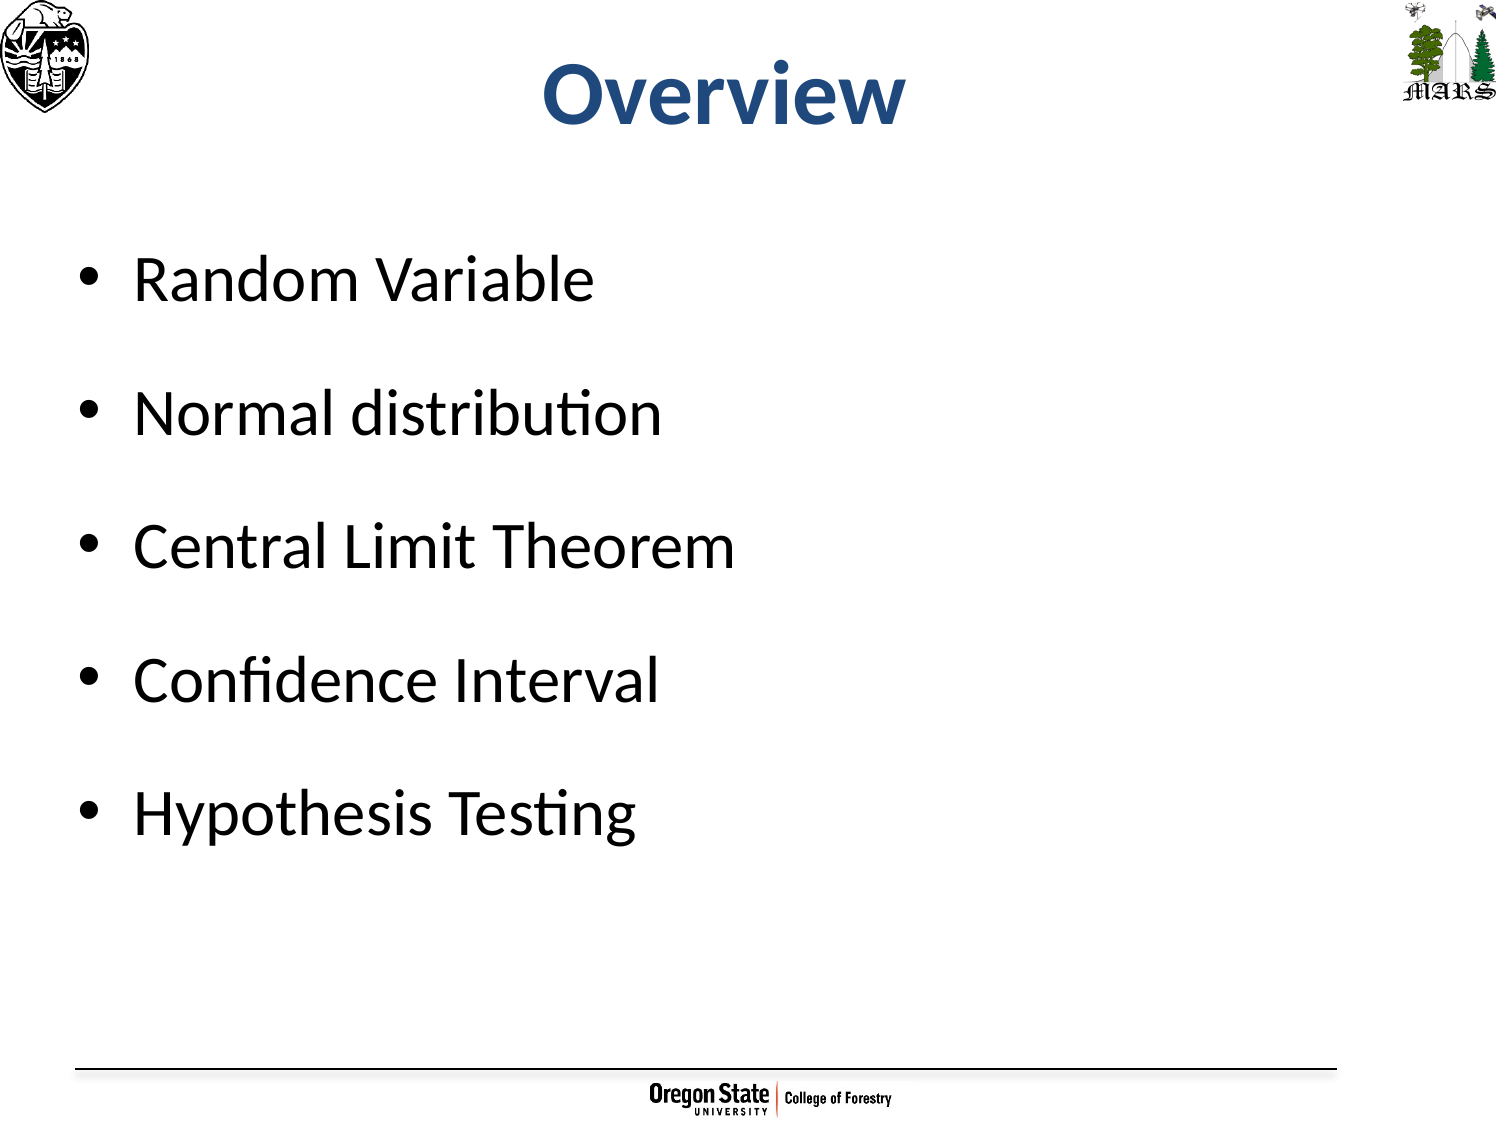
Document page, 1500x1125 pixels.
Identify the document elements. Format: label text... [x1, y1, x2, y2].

picture [1403, 1, 1496, 101]
picture [0, 0, 89, 113]
picture [650, 1081, 913, 1125]
list Random Variable Normal distribution Central Limit Theorem Confidence Interval Hypothesis Testing [62, 187, 1463, 988]
title Overview [99, 24, 1350, 150]
